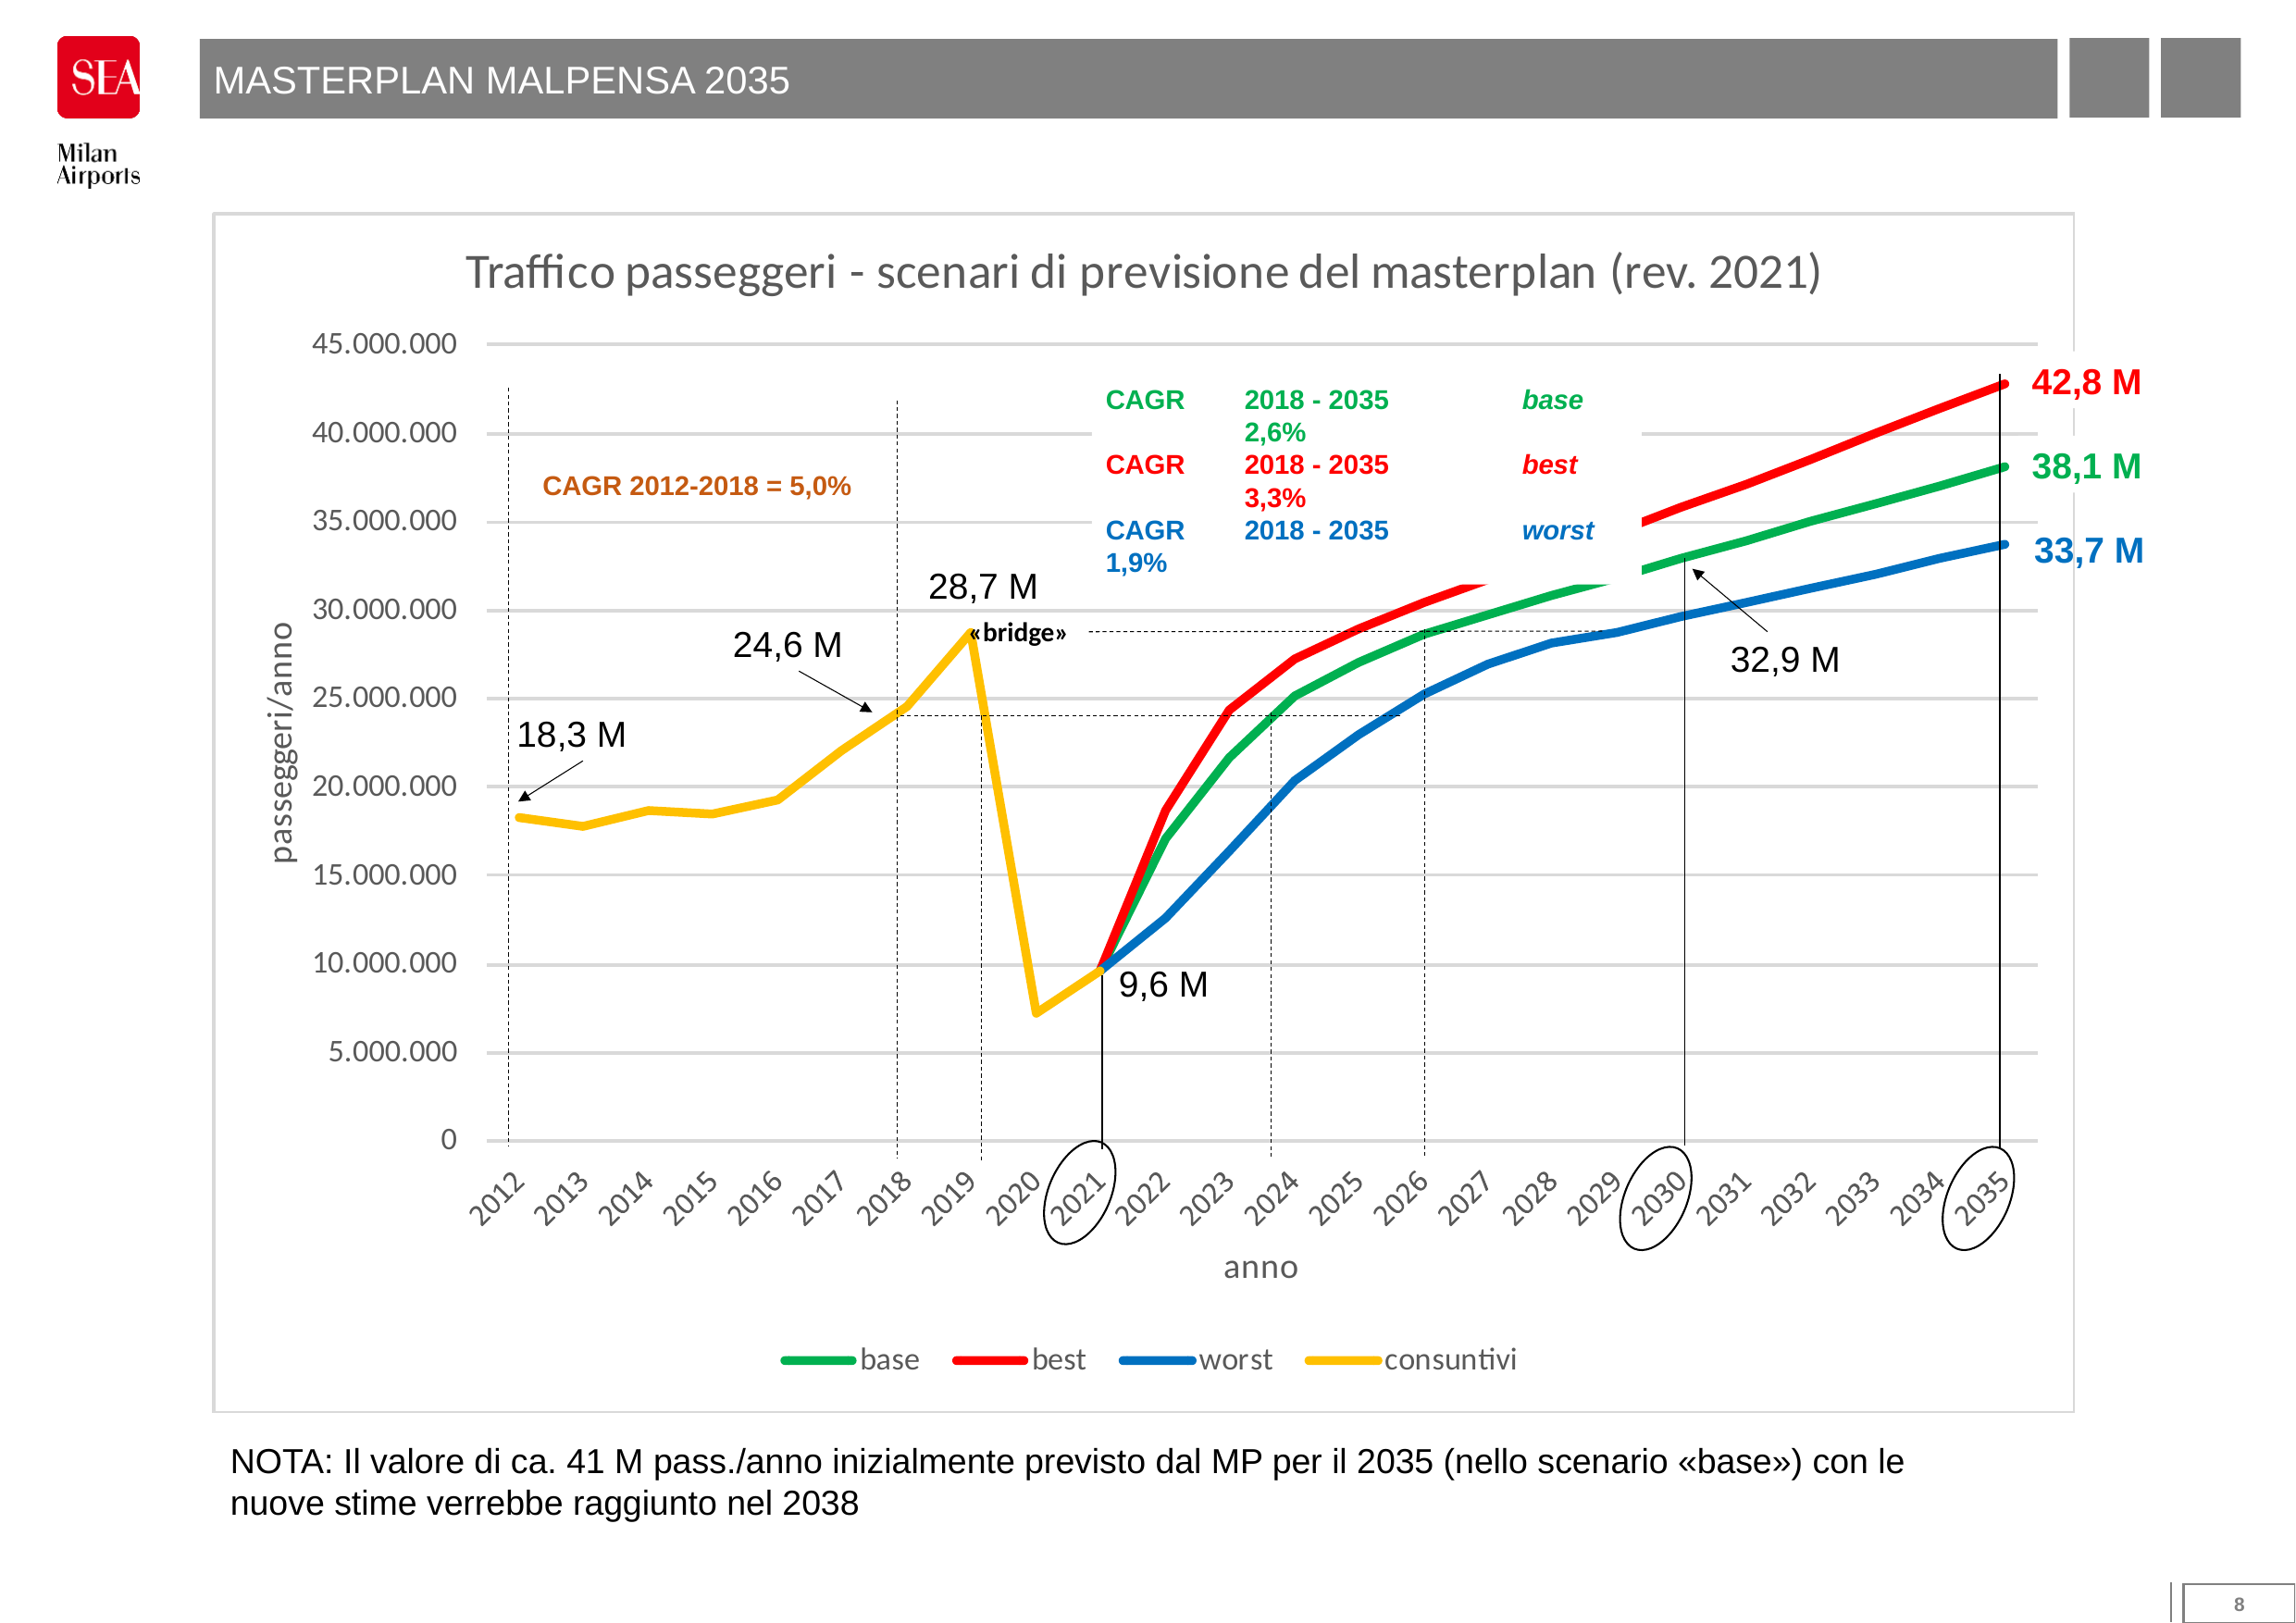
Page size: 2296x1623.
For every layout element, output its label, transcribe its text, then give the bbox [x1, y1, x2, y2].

text_box [2160, 37, 2241, 118]
text_box 38,1 M [2075, 435, 2223, 493]
text_box NOTA: Il valore di ca. 41 M pass./anno inizialmente previsto dal MP per il 2035 (nello scenario «base») con le nuove stime verrebbe raggiunto nel 2038 [217, 1431, 2000, 1530]
text_box [2068, 37, 2150, 118]
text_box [799, 672, 873, 712]
text_box 33,7 M [2075, 520, 2226, 577]
picture [56, 35, 141, 190]
text_box MASTERPLAN MALPENSA 2035 [199, 38, 2059, 119]
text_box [1692, 568, 1768, 632]
text_box 42,8 M [2075, 351, 2223, 409]
picture [212, 212, 2075, 1413]
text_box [517, 762, 583, 802]
